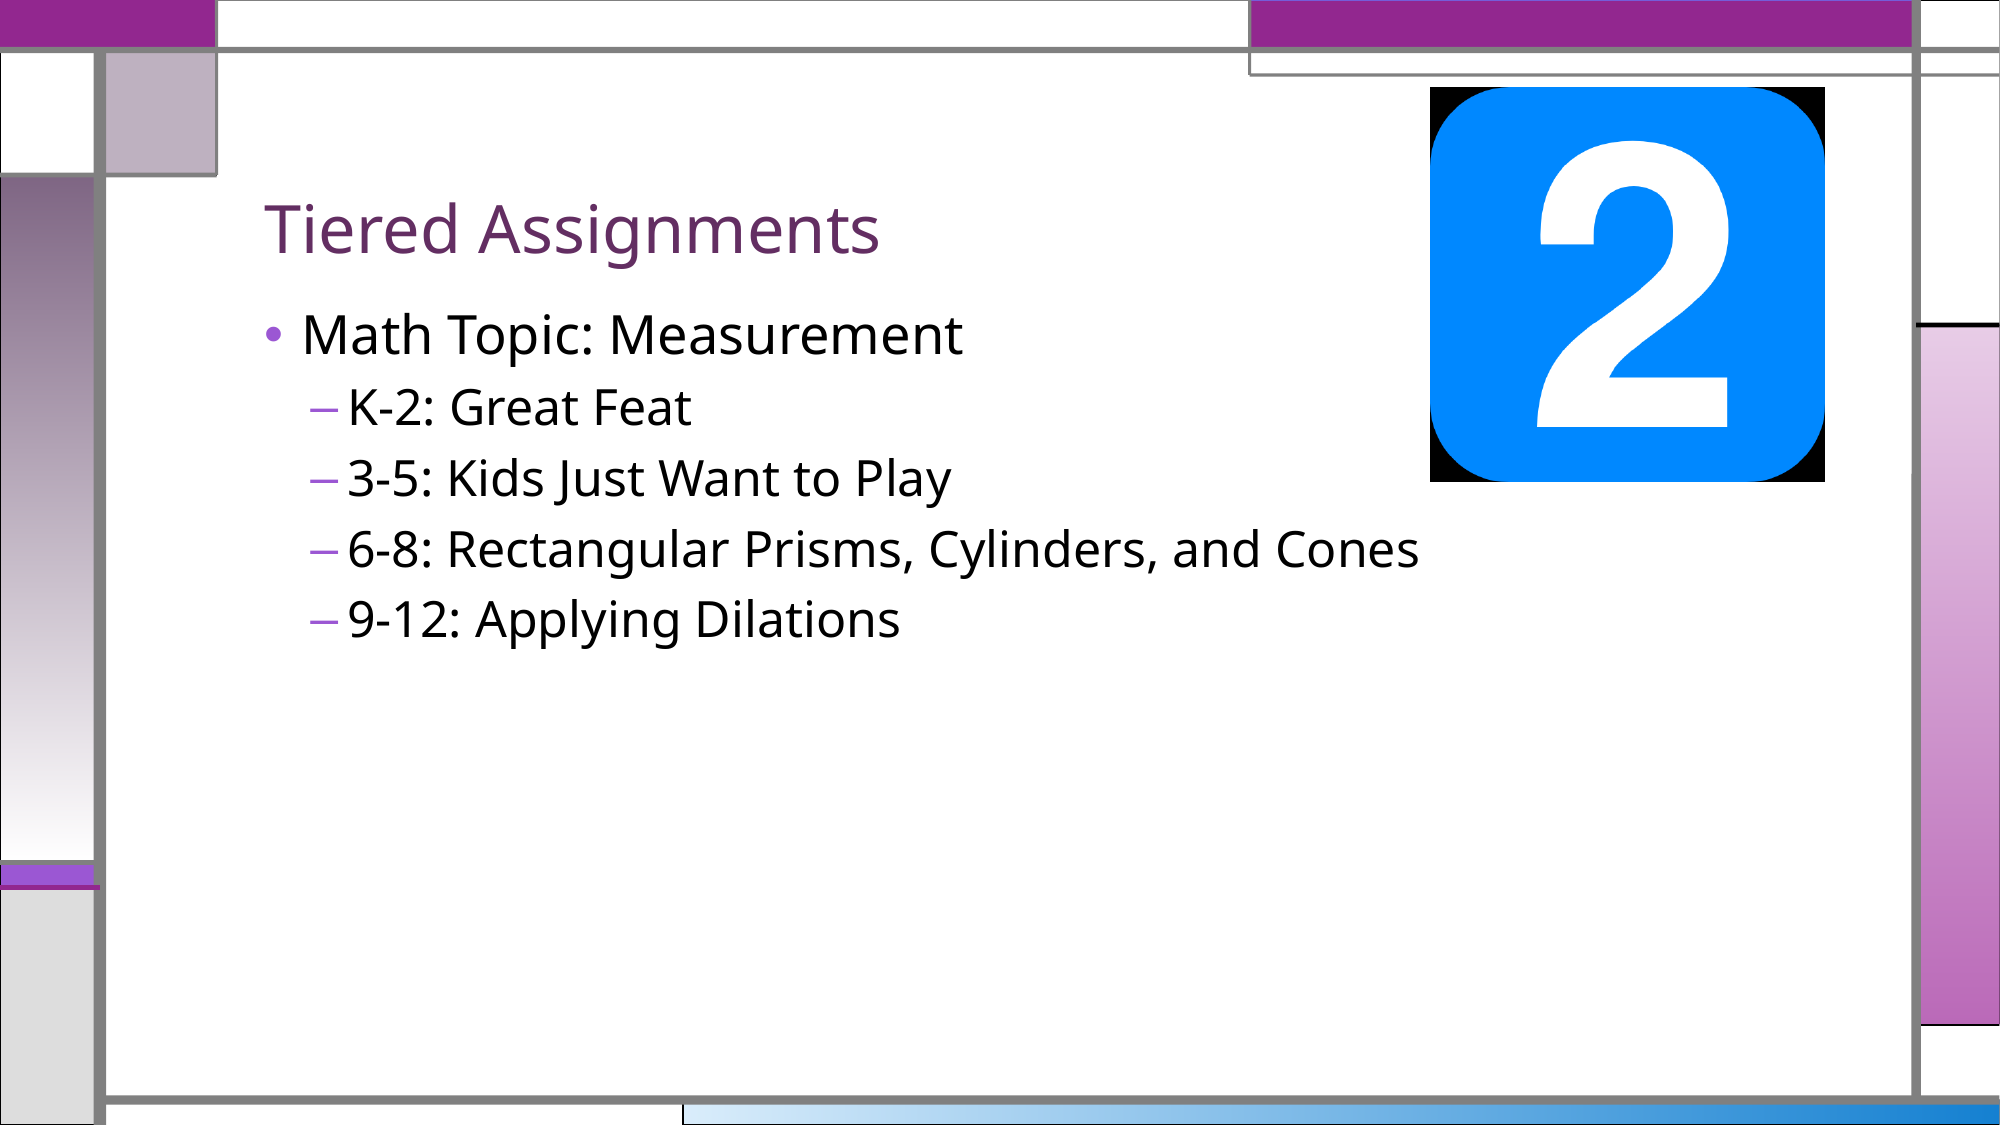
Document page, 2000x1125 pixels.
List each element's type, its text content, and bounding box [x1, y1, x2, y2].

list Math Topic: Measurement K-2: Great Feat 3-5: Kids Just Want to Play 6-8: Rectangular Prisms, Cylinders, and Cones 9-12: Applying Dilations [249, 299, 1825, 988]
title Tiered Assignments [249, 87, 1430, 275]
picture [1430, 87, 1825, 482]
